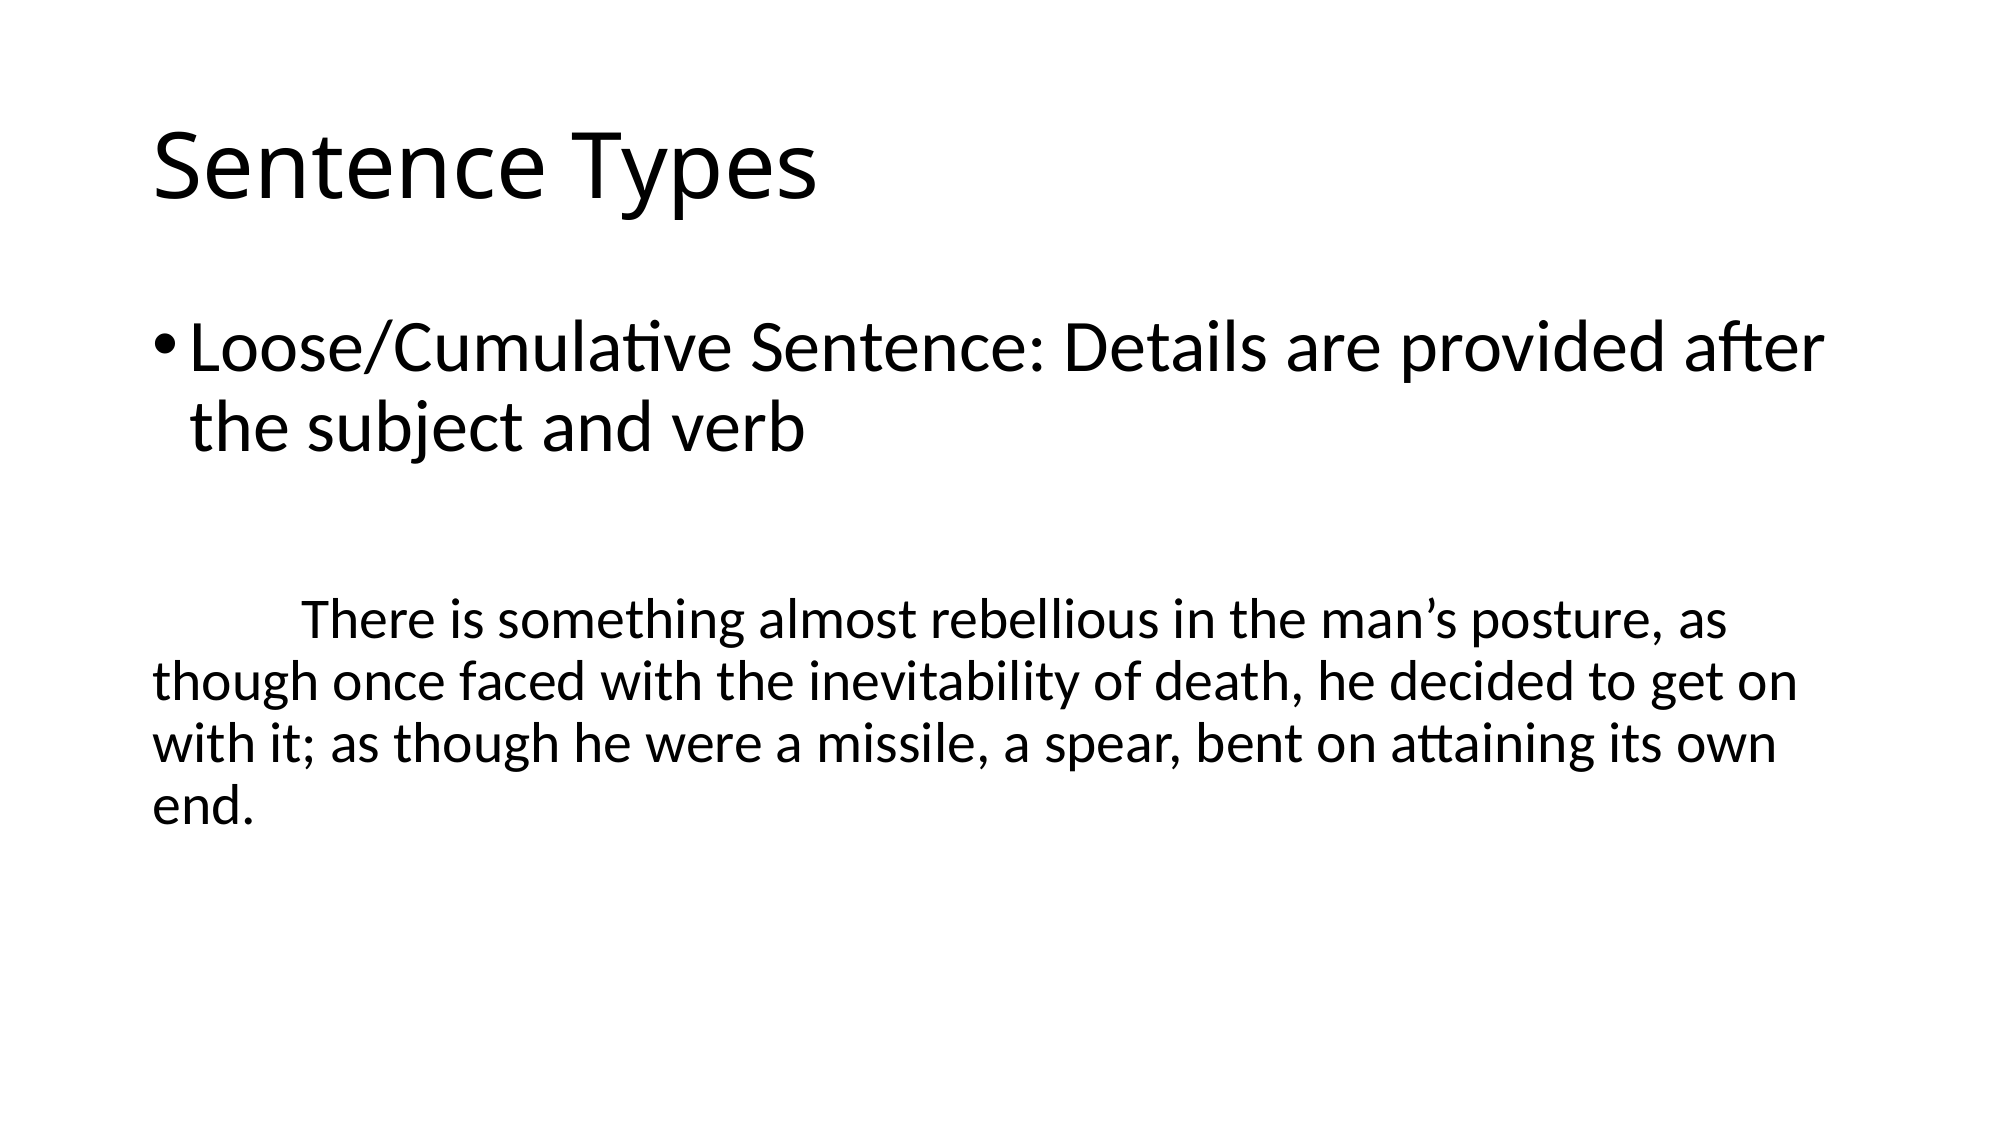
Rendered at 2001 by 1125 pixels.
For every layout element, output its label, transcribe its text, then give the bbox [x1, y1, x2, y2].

title Sentence Types [137, 59, 1863, 278]
list Loose/Cumulative Sentence: Details are provided after the subject and verb There is something almost rebellious in the man’s posture, as though once faced with the inevitability of death, he decided to get on with it; as though he were a missile, a spear, bent on attaining its own end. [137, 299, 1863, 1014]
